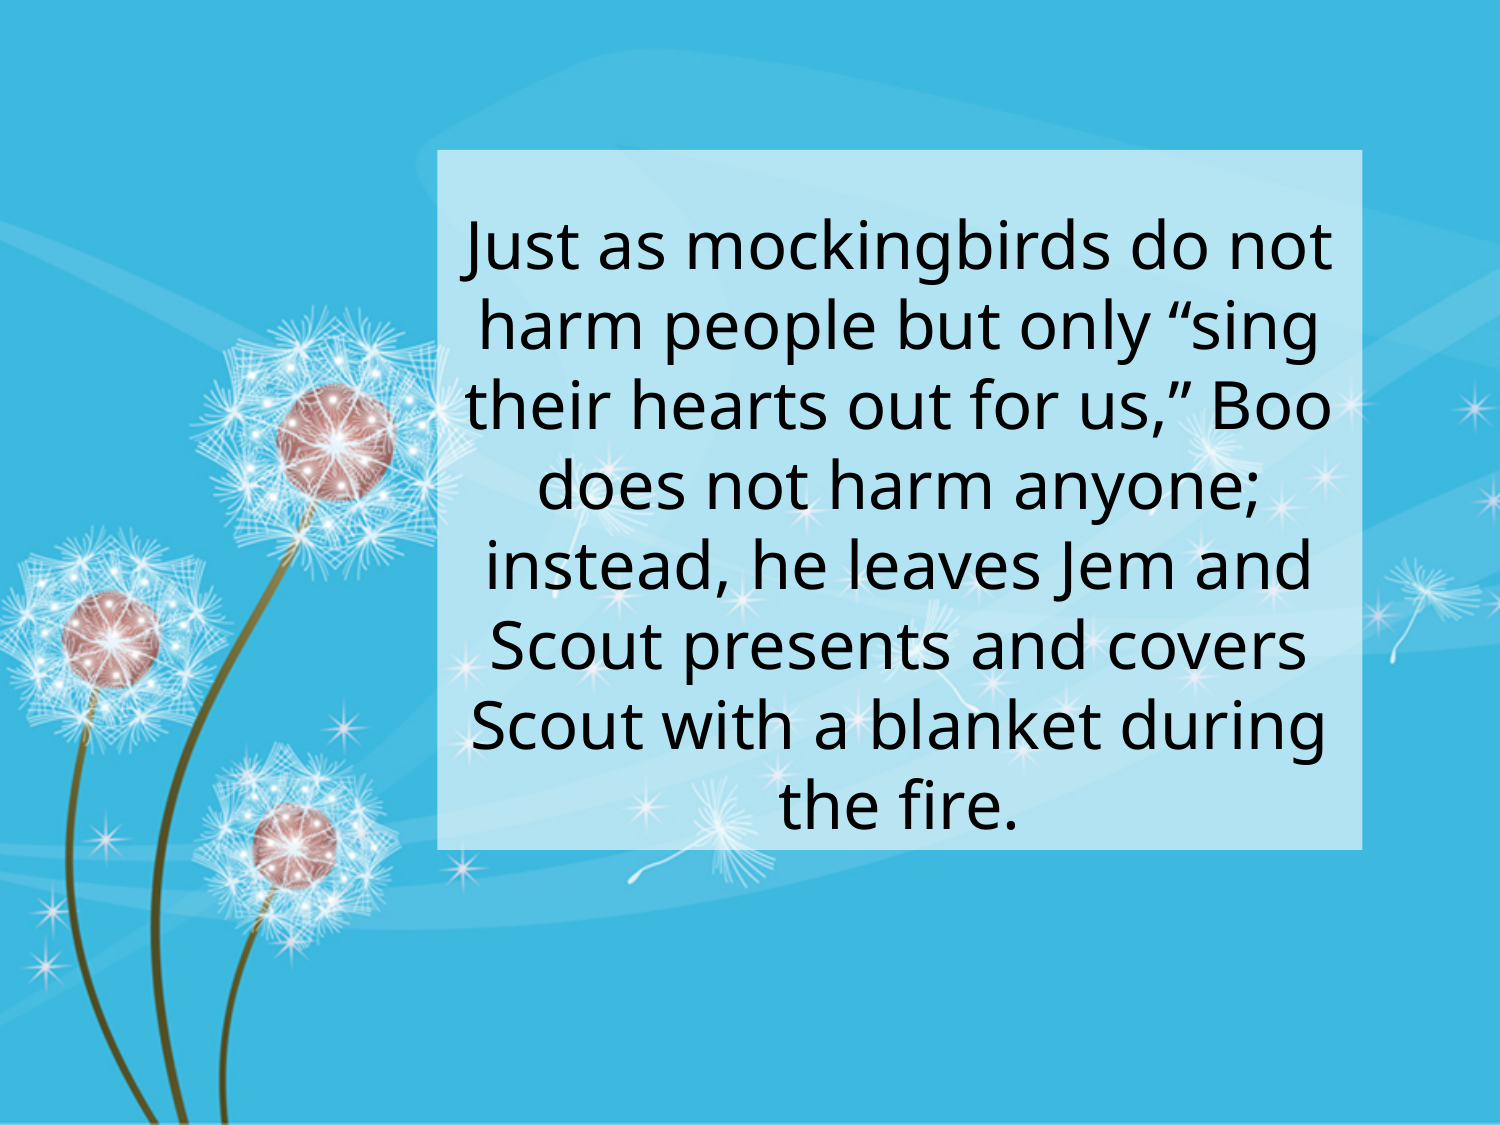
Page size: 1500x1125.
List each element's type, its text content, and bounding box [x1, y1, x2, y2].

picture [0, 0, 1500, 1125]
list Just as mockingbirds do not harm people but only “sing their hearts out for us,” Boo does not harm anyone; instead, he leaves Jem and Scout presents and covers Scout with a blanket during the fire. [437, 149, 1363, 850]
